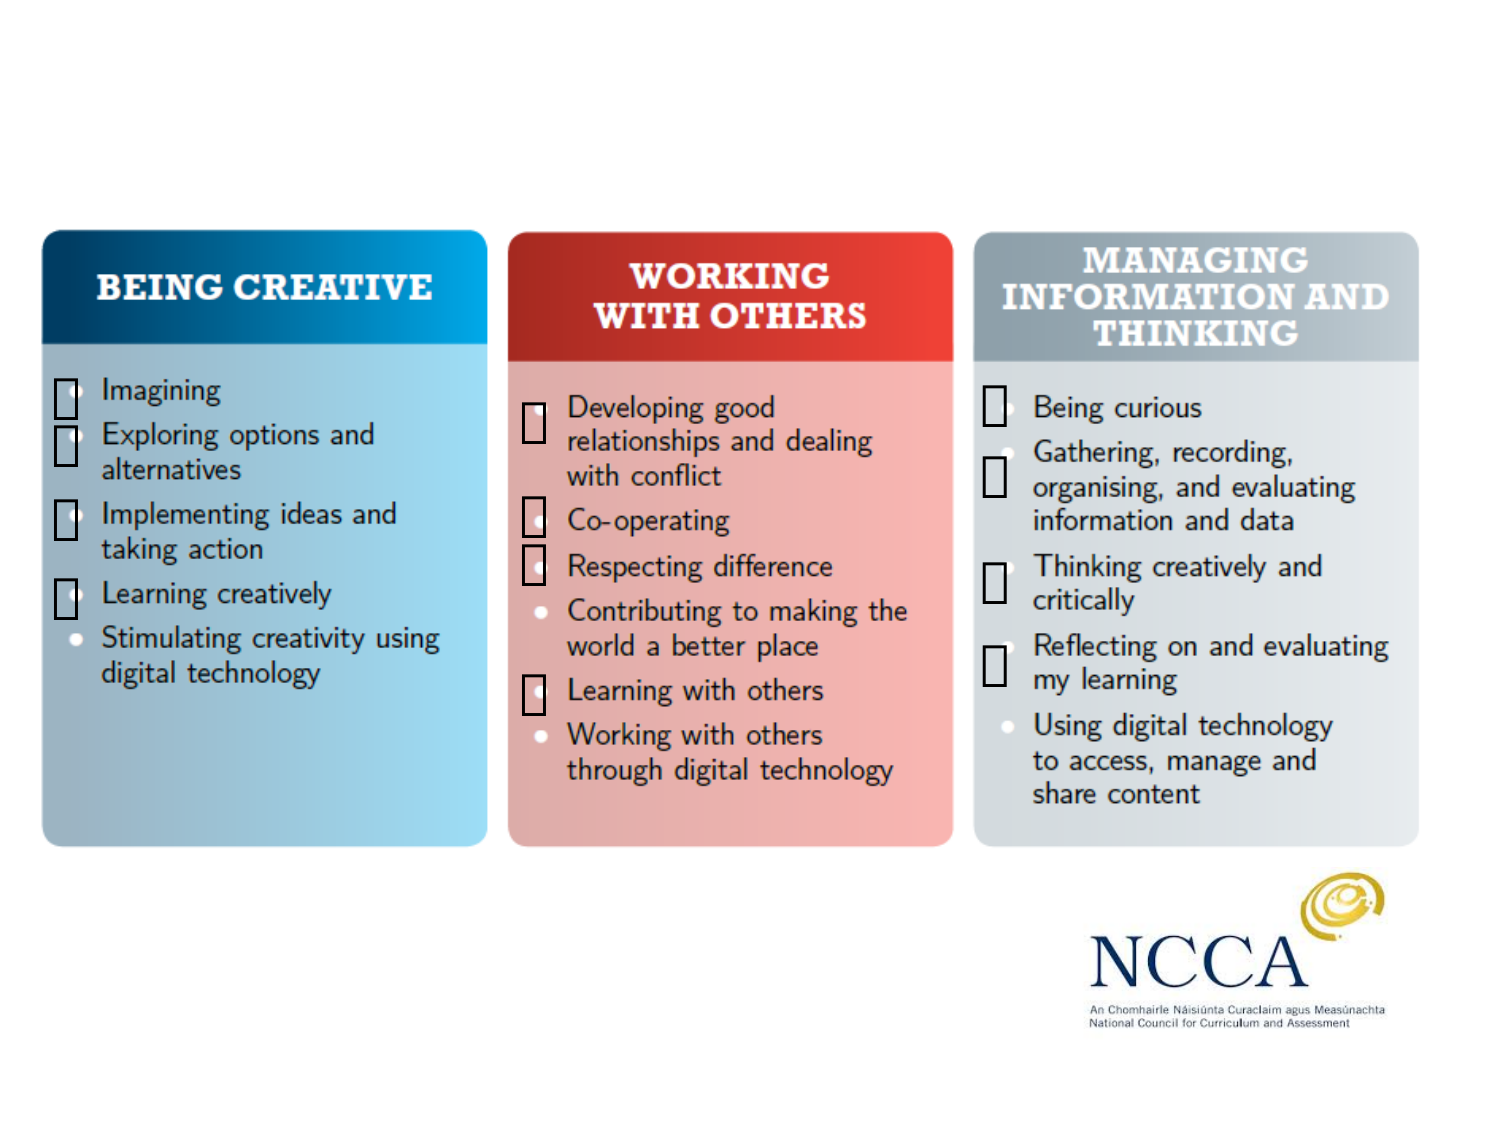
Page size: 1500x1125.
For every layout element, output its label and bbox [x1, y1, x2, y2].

picture [29, 219, 1443, 1048]
